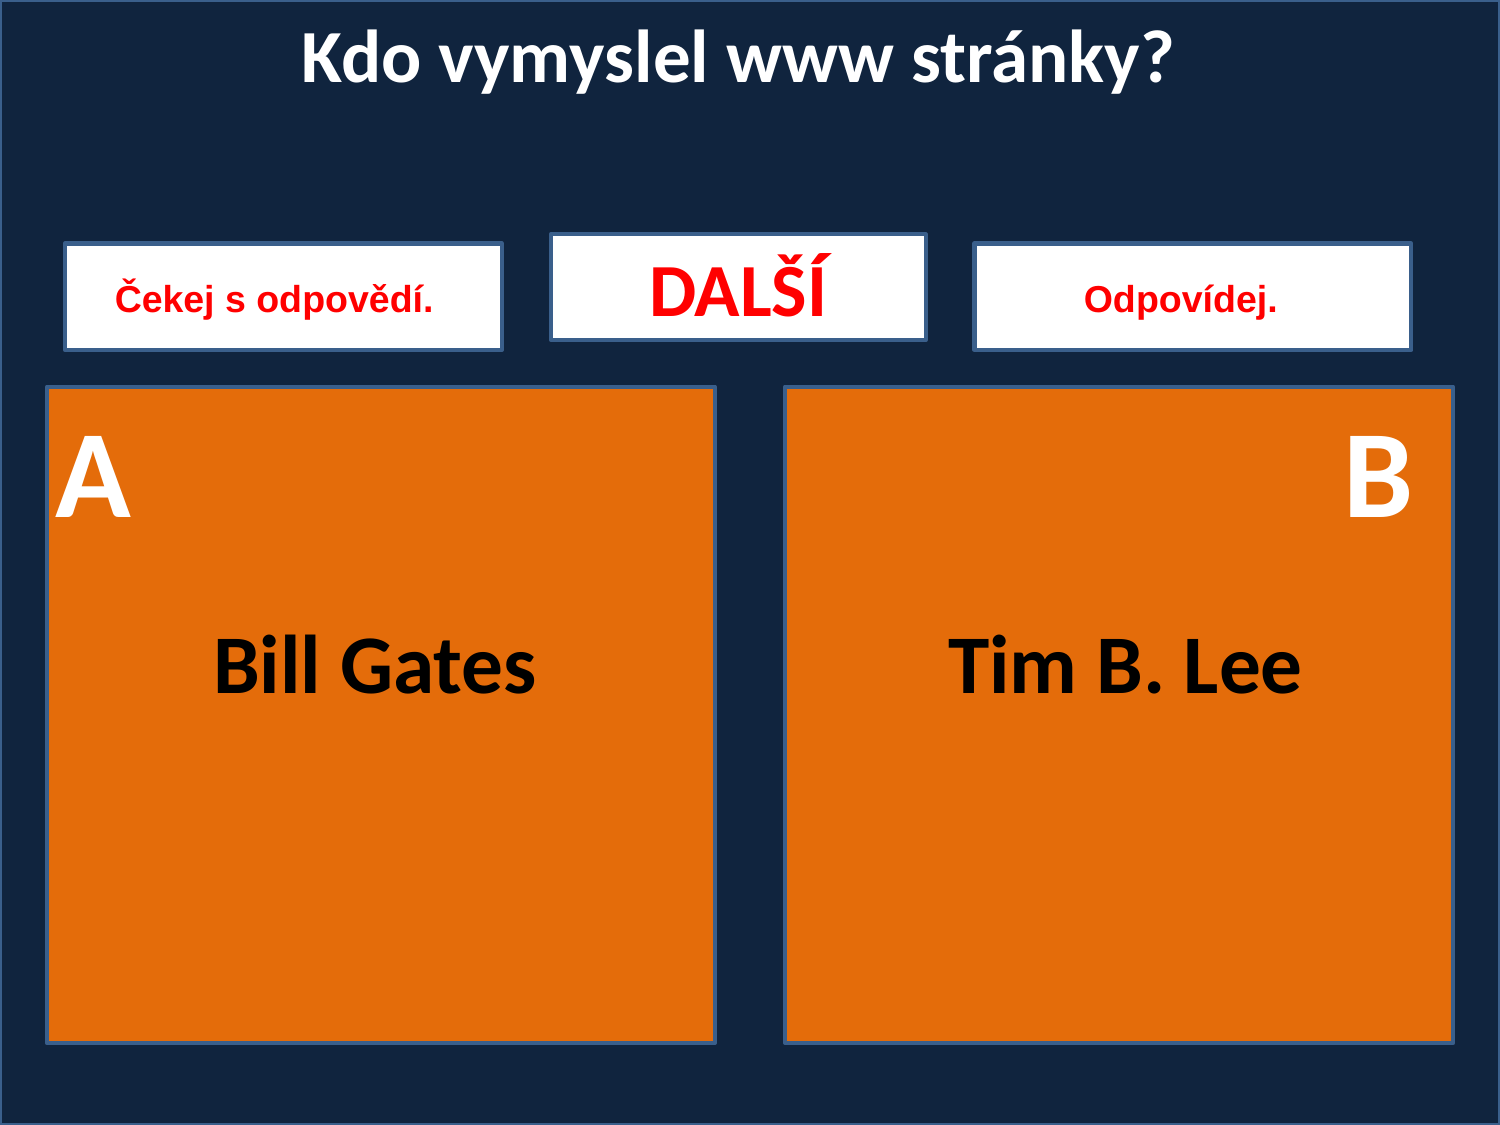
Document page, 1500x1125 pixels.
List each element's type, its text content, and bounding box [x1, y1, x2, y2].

text_box [45, 385, 717, 1045]
text_box B [1328, 385, 1458, 551]
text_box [64, 243, 502, 351]
text_box Kdo vymyslel www stránky? [210, 0, 1266, 105]
text_box [783, 385, 1455, 1045]
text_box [974, 243, 1412, 351]
text_box A [41, 385, 171, 551]
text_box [550, 234, 926, 341]
text_box [0, 0, 1500, 1125]
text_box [128, 609, 1396, 711]
